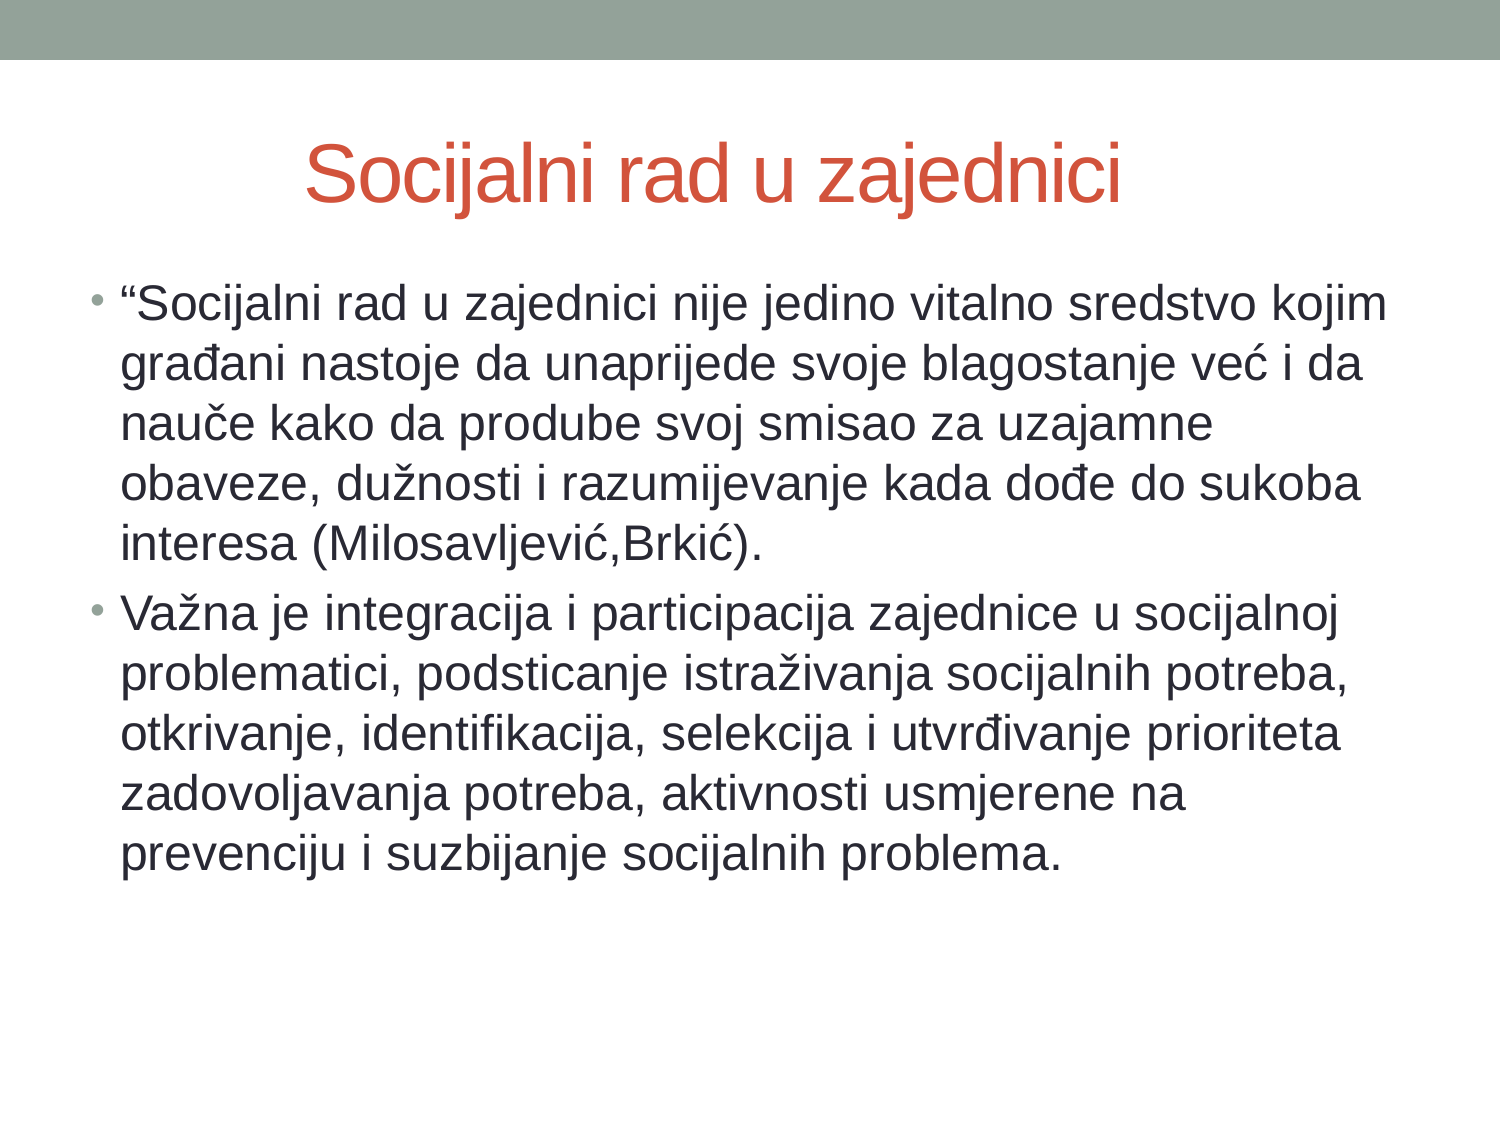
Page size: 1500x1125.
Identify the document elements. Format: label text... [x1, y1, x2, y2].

title Socijalni rad u zajednici [75, 87, 1425, 250]
list “Socijalni rad u zajednici nije jedino vitalno sredstvo kojim građani nastoje da unaprijede svoje blagostanje već i da nauče kako da prodube svoj smisao za uzajamne obaveze, dužnosti i razumijevanje kada dođe do sukoba interesa (Milosavljević,Brkić). Važna je integracija i participacija zajednice u socijalnoj problematici, podsticanje istraživanja socijalnih potreba, otkrivanje, identifikacija, selekcija i utvrđivanje prioriteta zadovoljavanja potreba, aktivnosti usmjerene na prevenciju i suzbijanje socijalnih problema. [75, 262, 1425, 1063]
